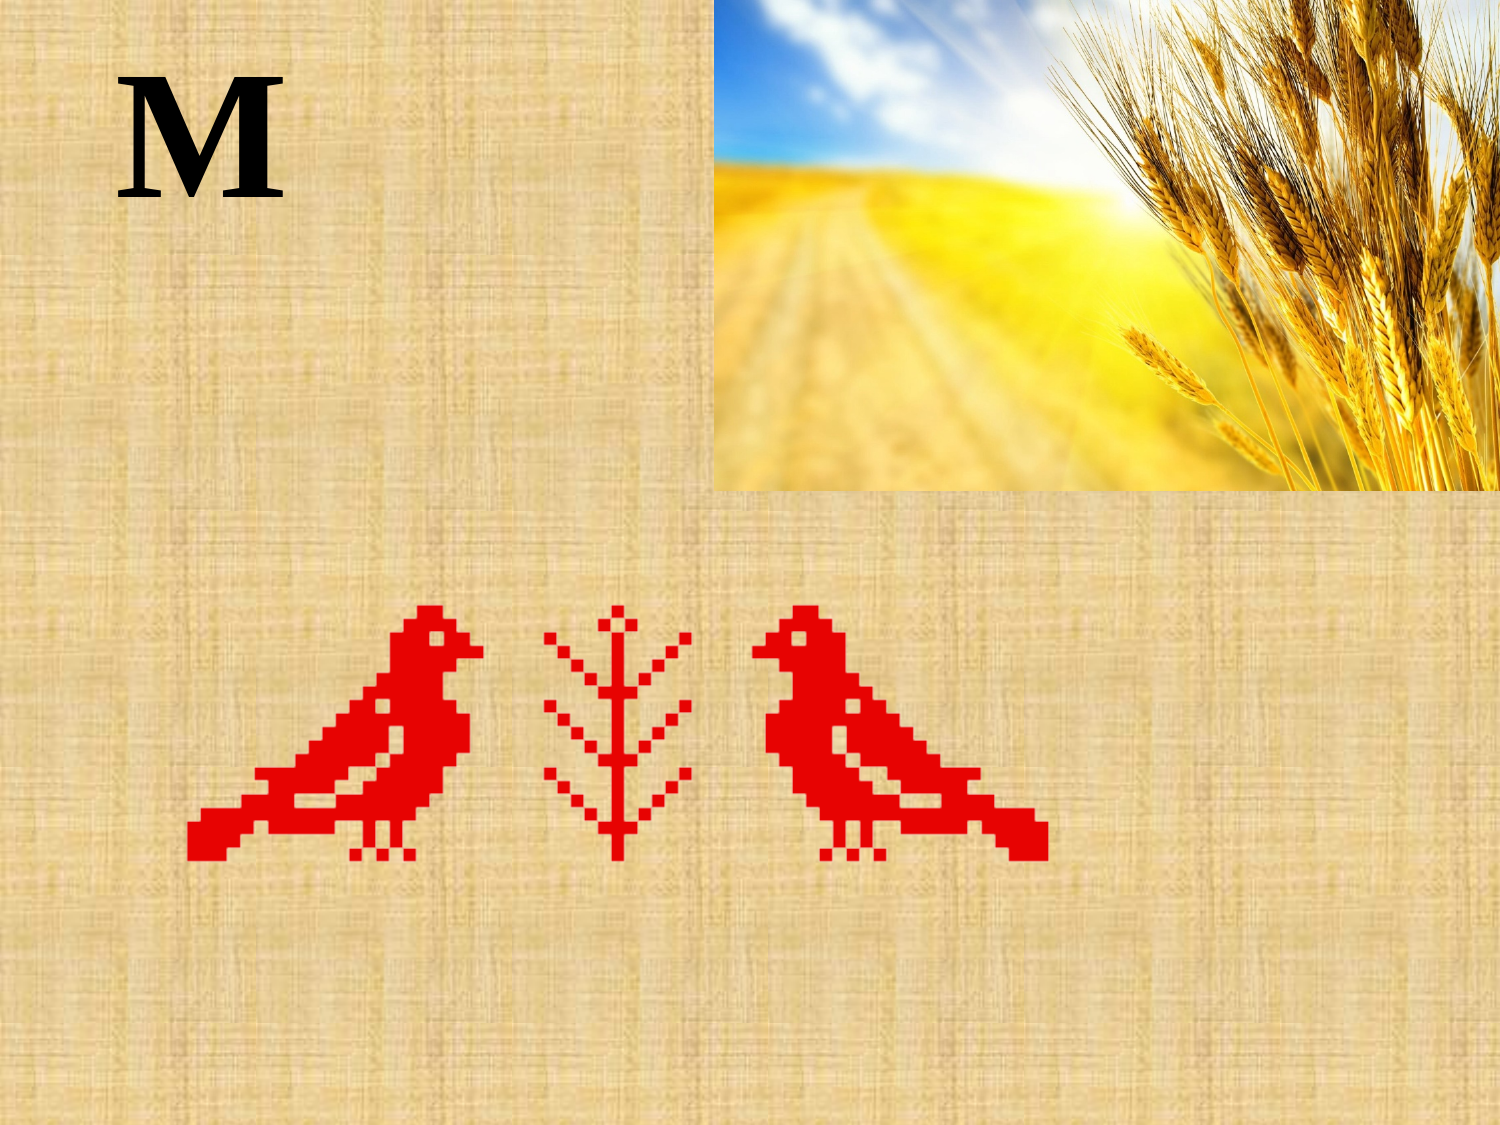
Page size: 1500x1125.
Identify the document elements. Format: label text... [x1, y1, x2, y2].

title М [0, 30, 404, 219]
picture [0, 0, 1500, 1125]
